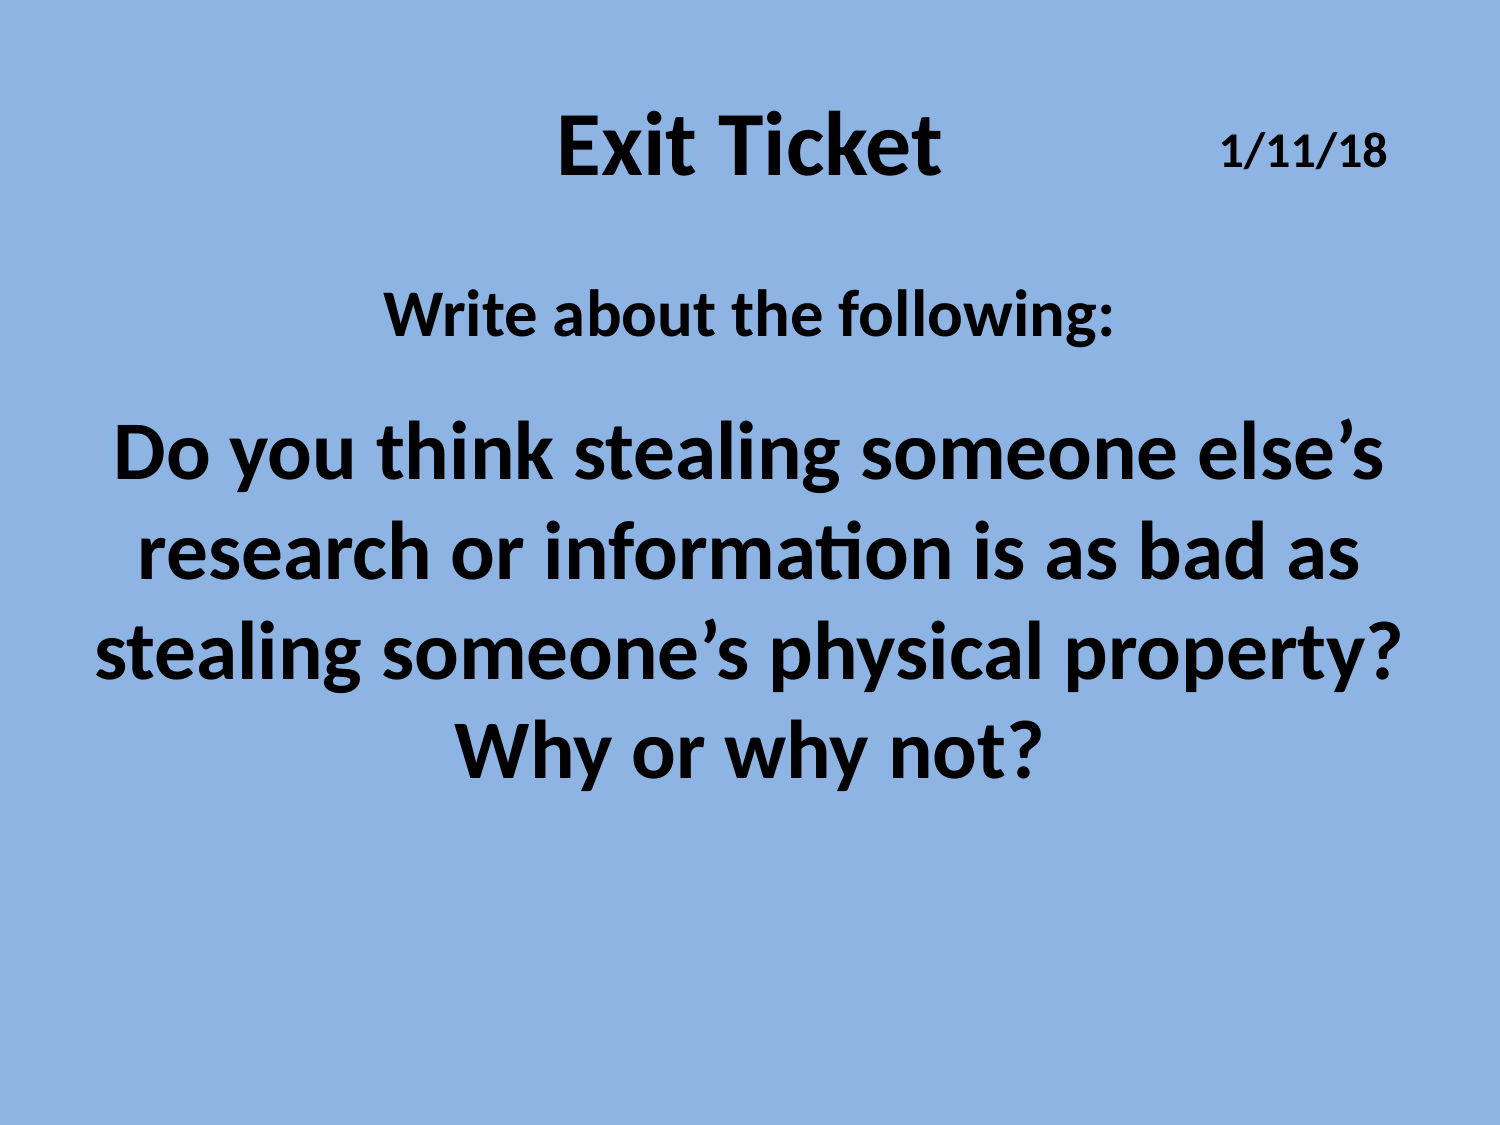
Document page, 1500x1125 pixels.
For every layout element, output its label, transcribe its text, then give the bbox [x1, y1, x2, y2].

text_box 1/11/18 [1203, 109, 1429, 185]
list Write about the following: Do you think stealing someone else’s research or information is as bad as stealing someone’s physical property? Why or why not? [75, 262, 1425, 1005]
title Exit Ticket [75, 45, 1425, 233]
